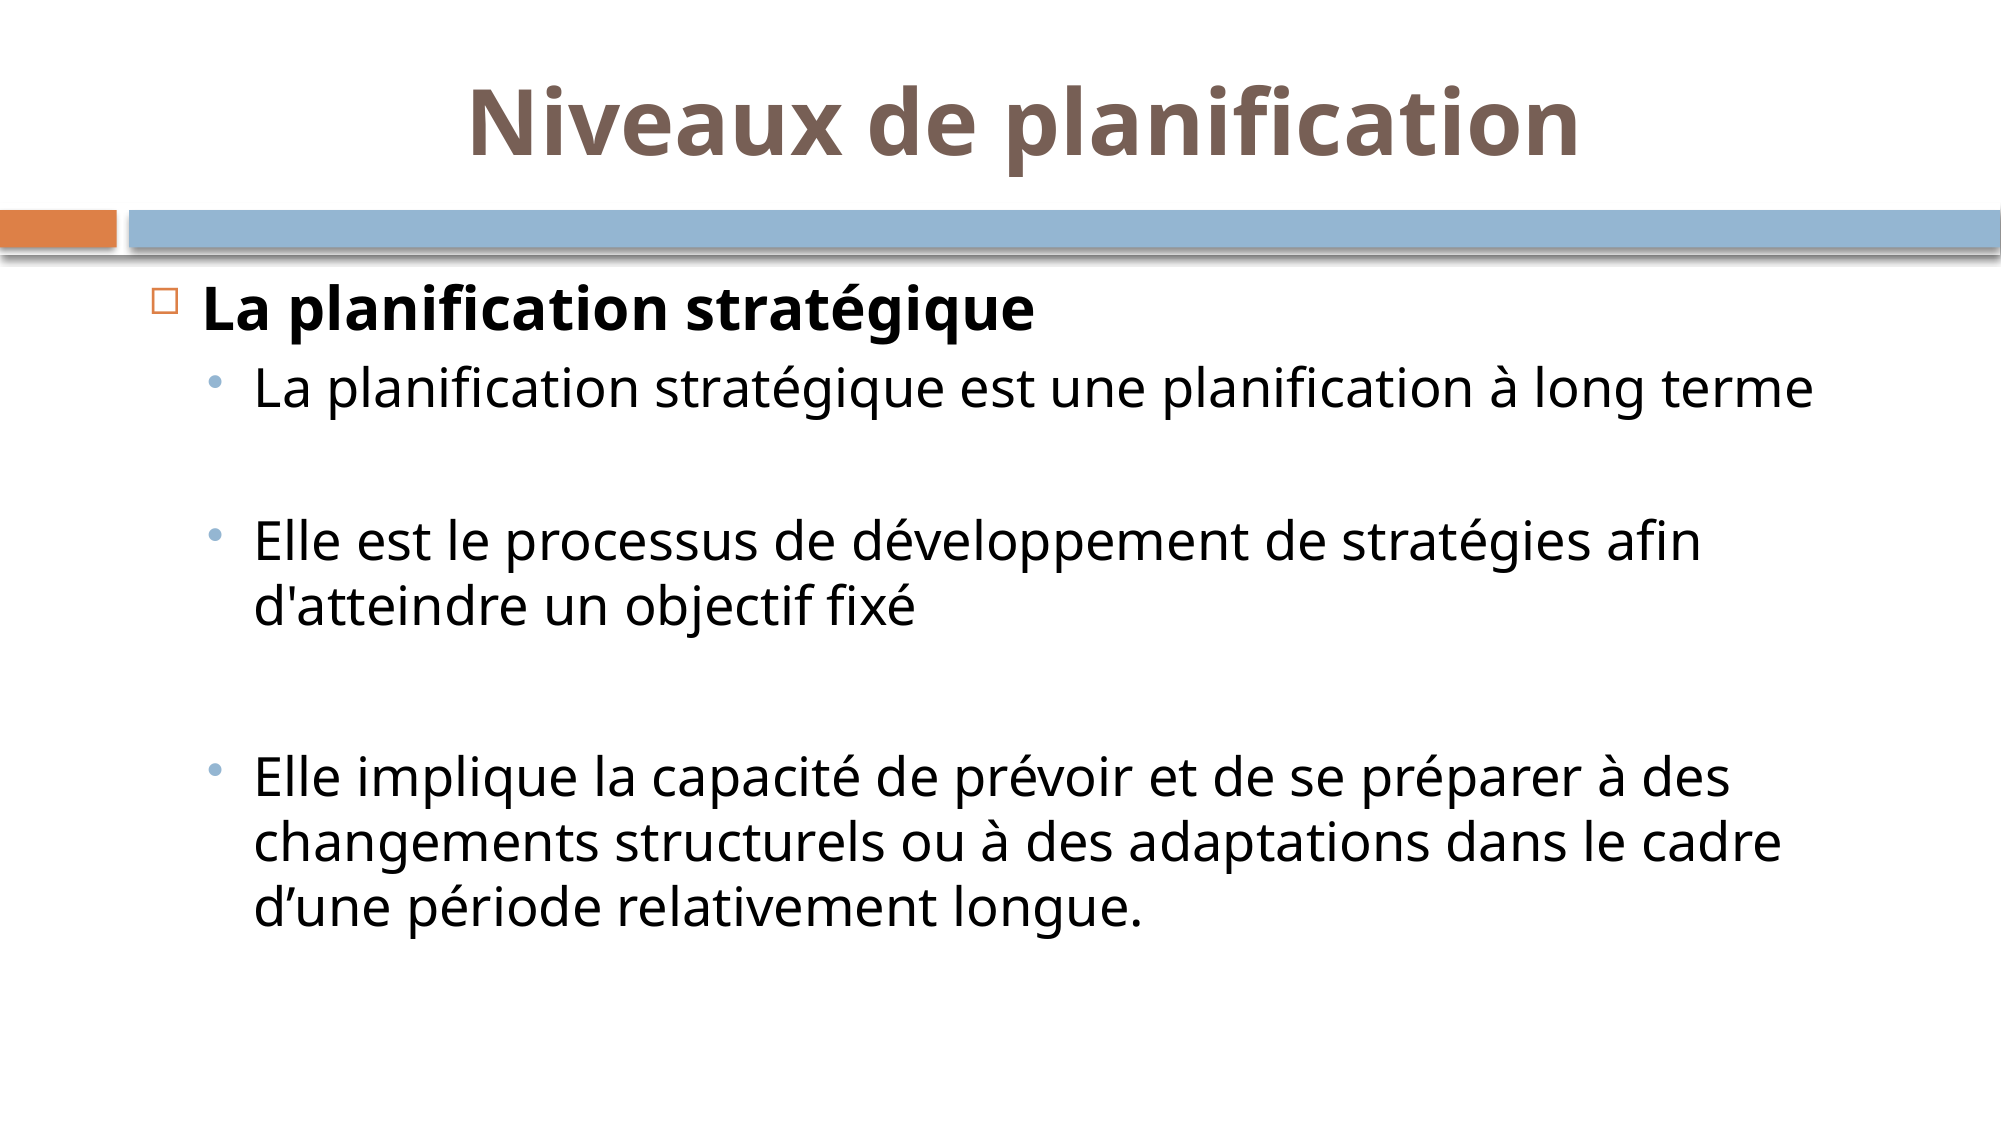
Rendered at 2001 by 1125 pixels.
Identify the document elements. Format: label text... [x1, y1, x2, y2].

title Niveaux de planification [133, 37, 1917, 200]
list La planification stratégique La planification stratégique est une planification à long terme Elle est le processus de développement de stratégies afin d'atteindre un objectif fixé Elle implique la capacité de prévoir et de se préparer à des changements structurels ou à des adaptations dans le cadre d’une période relativement longue. [133, 262, 1918, 1005]
